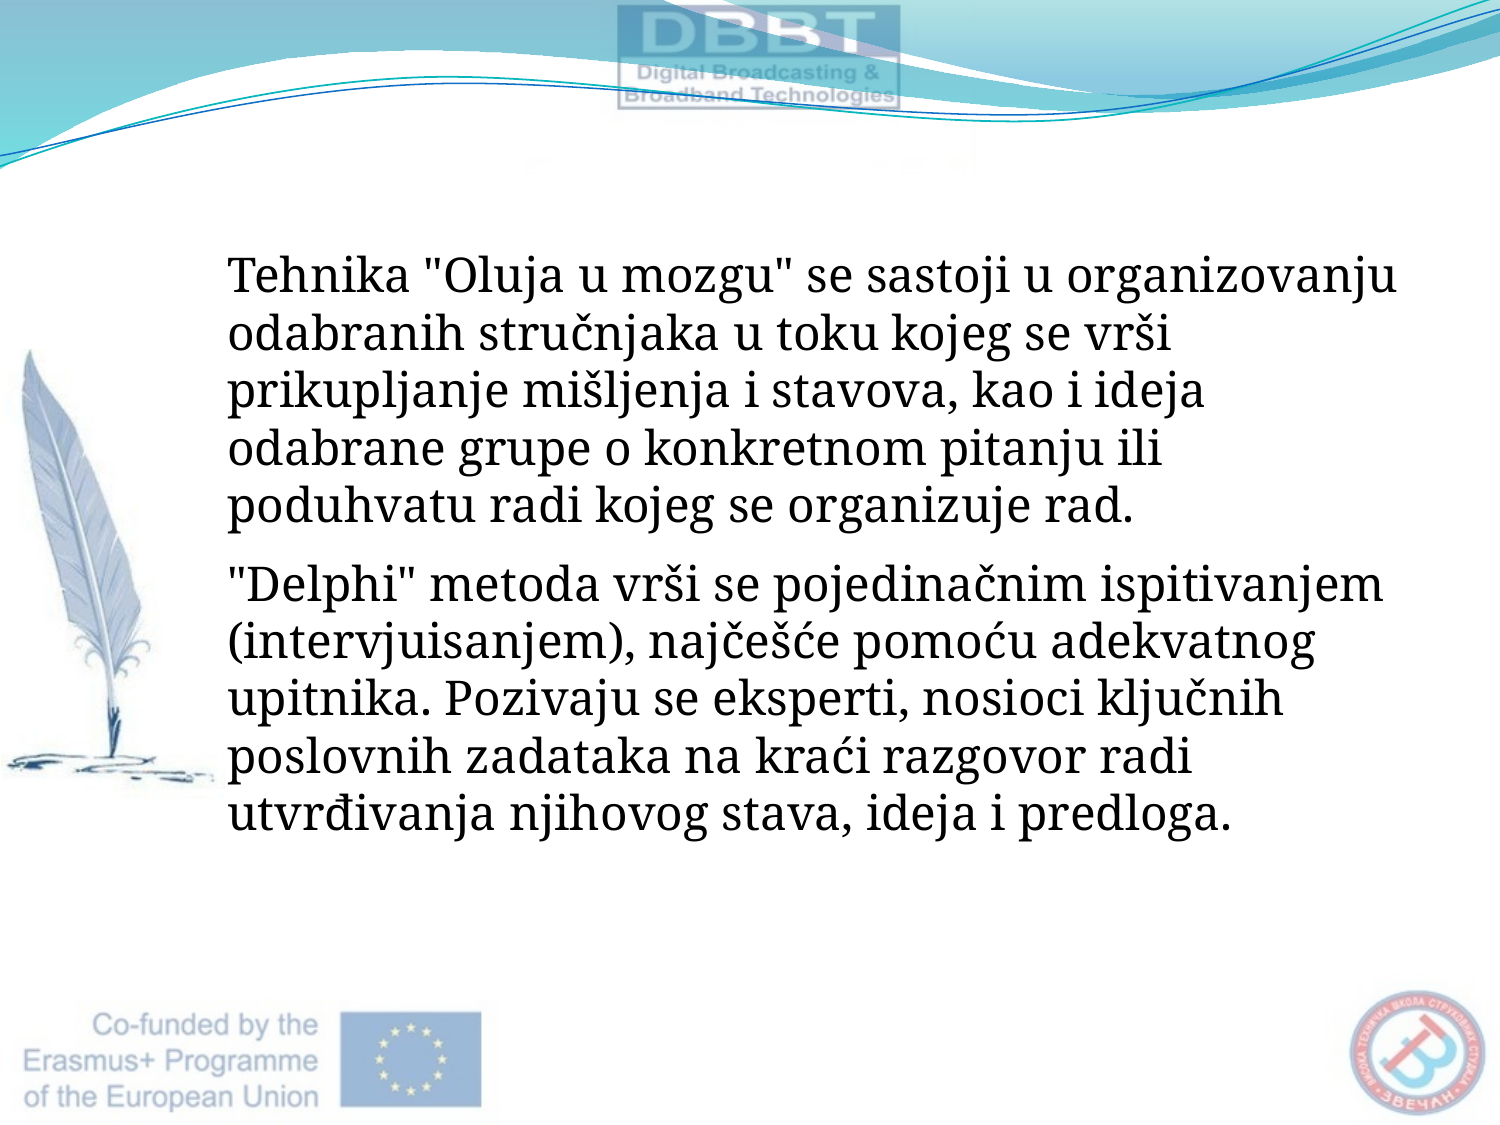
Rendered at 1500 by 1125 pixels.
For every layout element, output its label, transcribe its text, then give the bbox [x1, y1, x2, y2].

list Tehnika "Oluja u mozgu" se sastoji u organizovanju odabranih stručnjaka u toku kojeg se vrši prikupljanje mišljenja i stavova, kao i ideja odabrane grupe o konkretnom pitanju ili poduhvatu radi kojeg se organizuje rad. "Delphi" metoda vrši se pojedinačnim ispitivanjem (intervjuisanjem), najčešće pomoću adekvatnog upitnika. Pozivaju se eksperti, nosioci ključnih poslovnih zadataka na kraći razgovor radi utvrđivanja njihovog stava, ideja i predloga. [212, 237, 1425, 958]
picture [1, 349, 226, 799]
